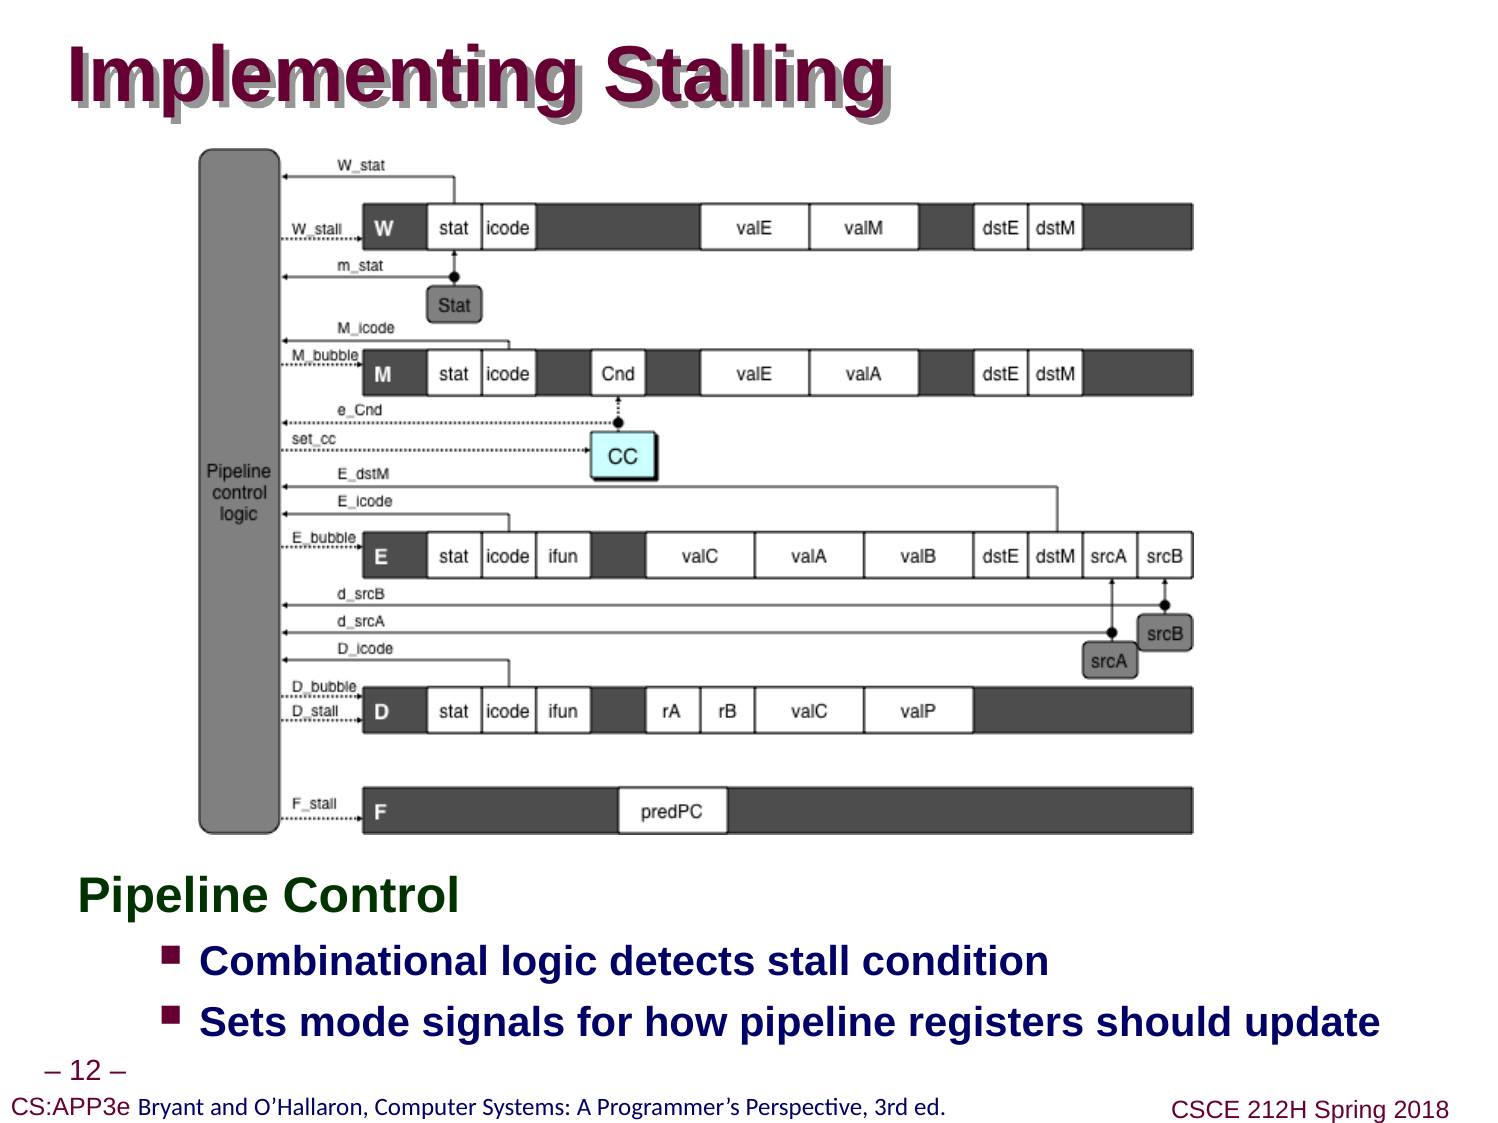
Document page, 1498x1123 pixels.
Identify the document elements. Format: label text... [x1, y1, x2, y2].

title Implementing Stalling [66, 12, 1495, 141]
list Pipeline Control Combinational logic detects stall condition Sets mode signals for how pipeline registers should update [62, 859, 1424, 1073]
picture [198, 148, 1194, 835]
